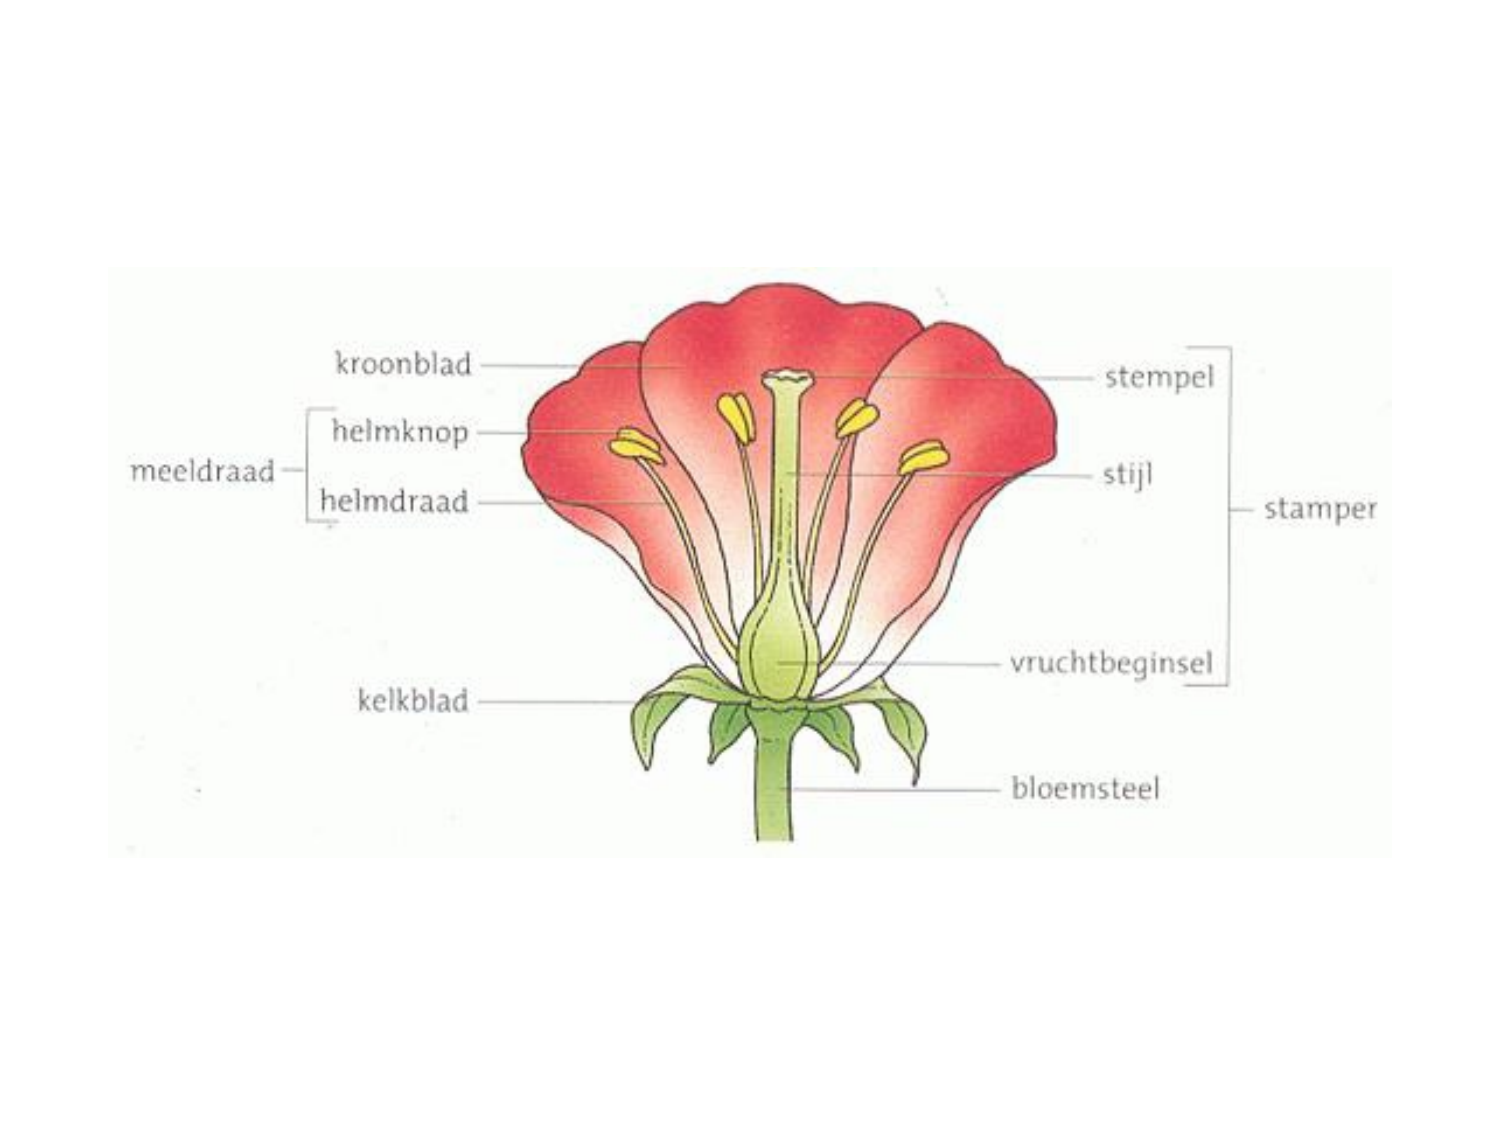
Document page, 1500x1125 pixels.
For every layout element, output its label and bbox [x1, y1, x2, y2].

picture [107, 266, 1393, 858]
